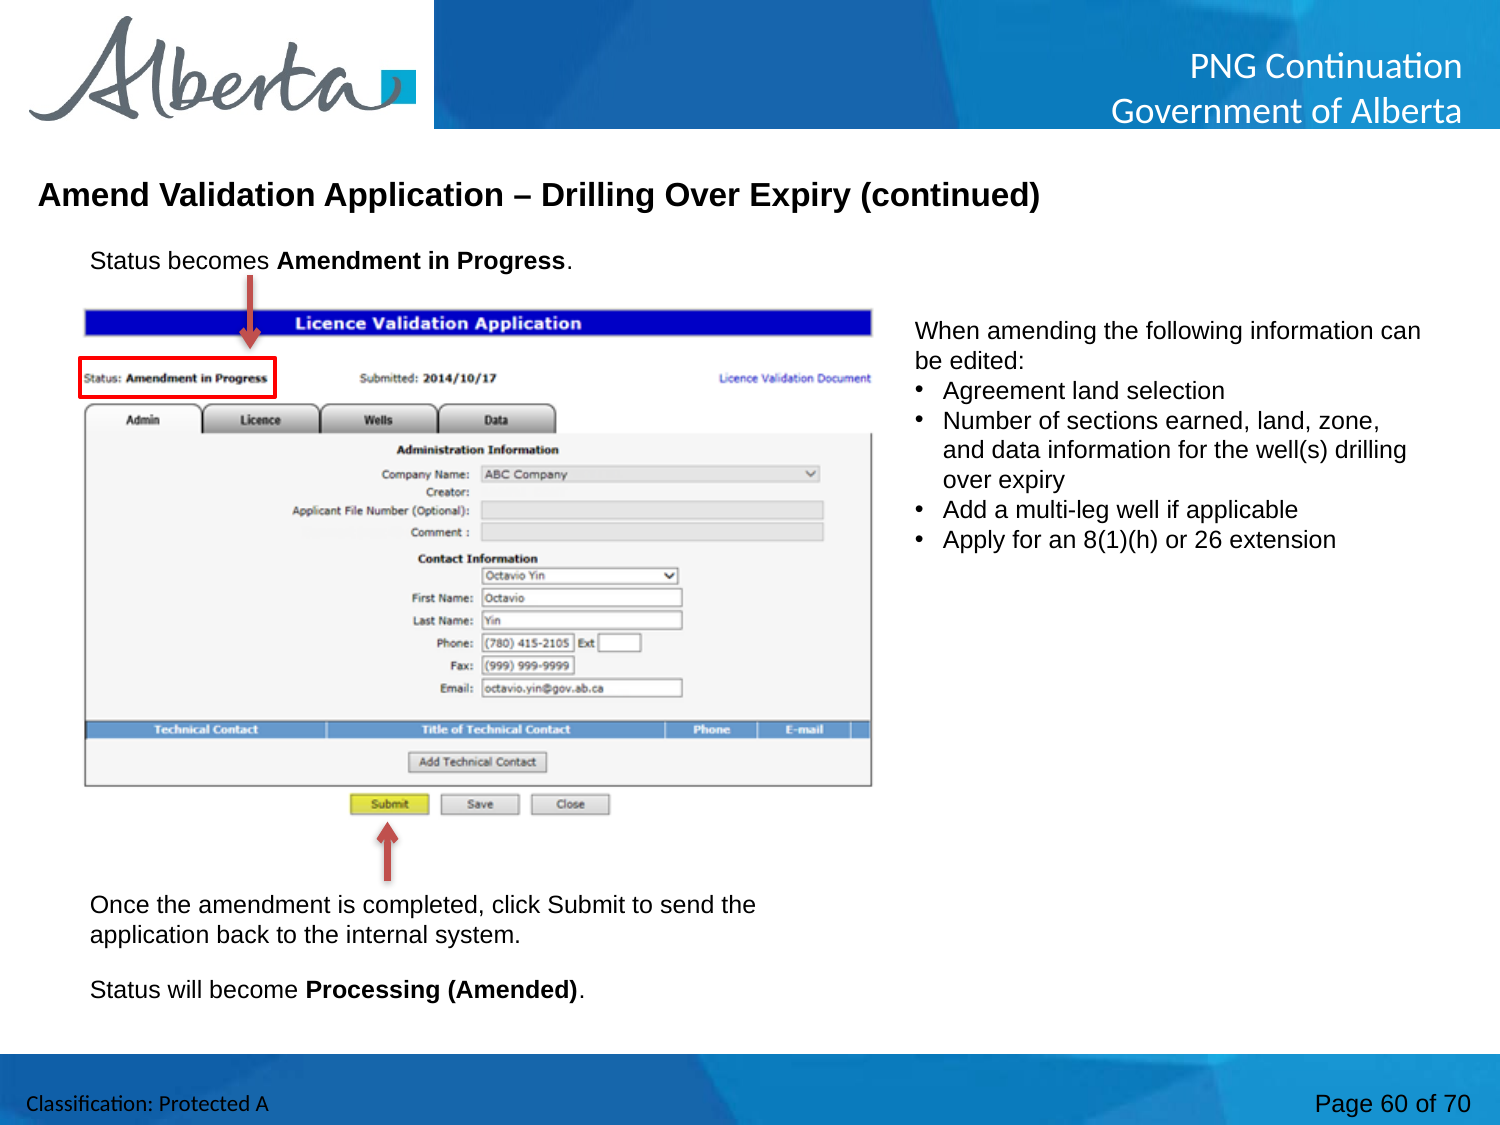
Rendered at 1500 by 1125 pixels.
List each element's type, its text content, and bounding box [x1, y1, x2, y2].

picture [29, 16, 416, 121]
text_box Once the amendment is completed, click Submit to send the application back to the internal system. Status will become Processing (Amended). [74, 881, 845, 1011]
text_box Status becomes Amendment in Progress. [74, 237, 663, 283]
title Amend Validation Application – Drilling Over Expiry (continued) [37, 173, 1320, 214]
text_box When amending the following information can be edited: Agreement land selection Number of sections earned, land, zone, and data information for the well(s) drilling over expiry Add a multi-leg well if applicable Apply for an 8(1)(h) or 26 extension [900, 306, 1444, 562]
picture [79, 302, 878, 823]
picture [0, 1054, 1500, 1125]
picture [434, 0, 1500, 129]
